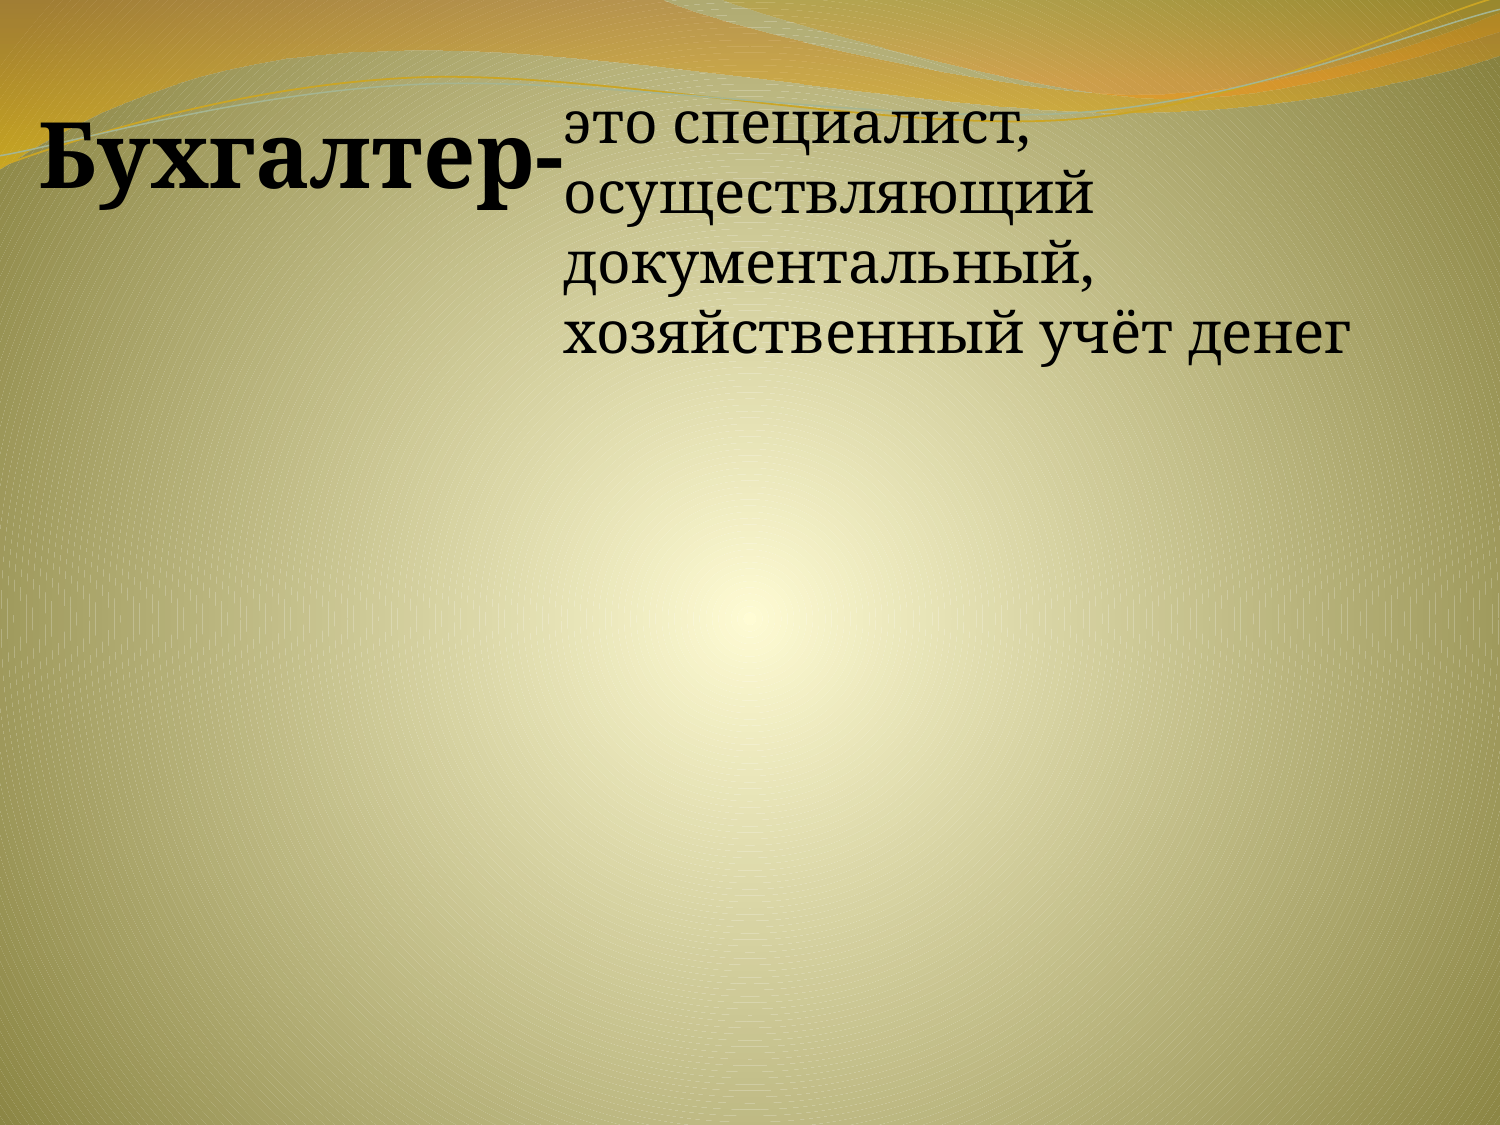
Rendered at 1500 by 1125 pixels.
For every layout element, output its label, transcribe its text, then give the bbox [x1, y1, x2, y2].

text_box Бухгалтер- [22, 89, 549, 215]
text_box это специалист, осуществляющий документальный, хозяйственный учёт денег [549, 78, 1500, 373]
